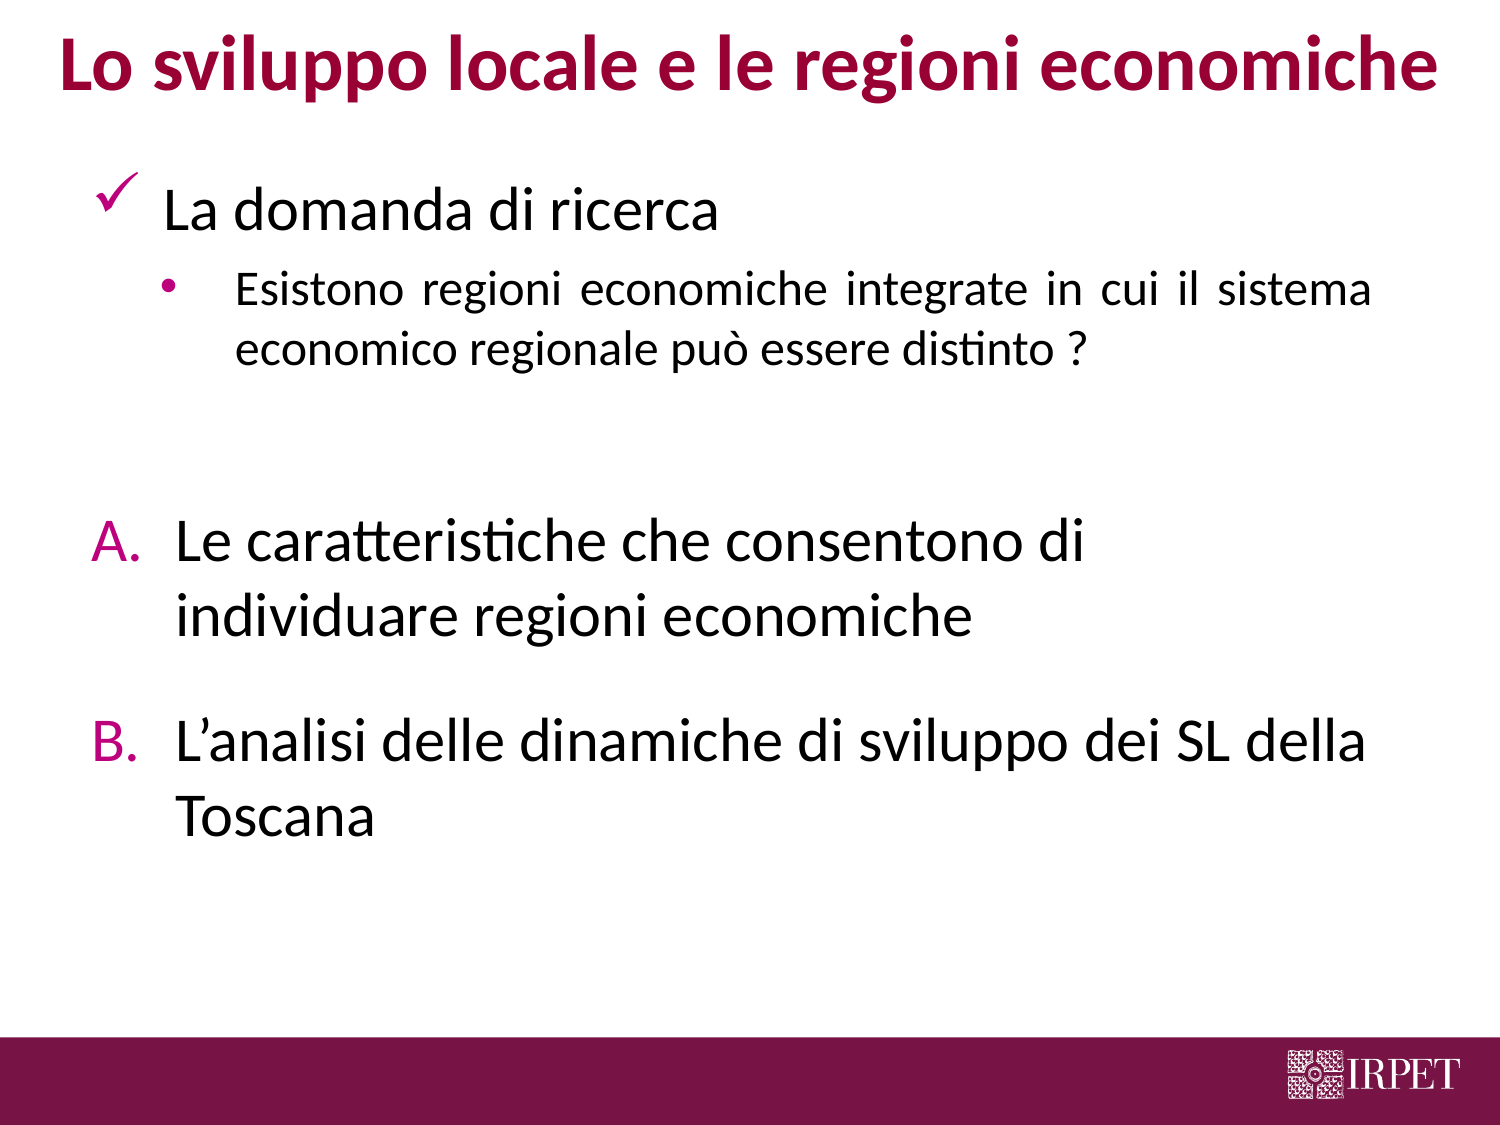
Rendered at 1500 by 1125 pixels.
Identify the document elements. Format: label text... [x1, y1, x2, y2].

text_box La domanda di ricerca Esistono regioni economiche integrate in cui il sistema economico regionale può essere distinto ? [76, 160, 1388, 384]
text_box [0, 1037, 1500, 1125]
text_box Le caratteristiche che consentono di individuare regioni economiche L’analisi delle dinamiche di sviluppo dei SL della Toscana [76, 491, 1386, 945]
text_box Lo sviluppo locale e le regioni economiche [0, 3, 1500, 178]
